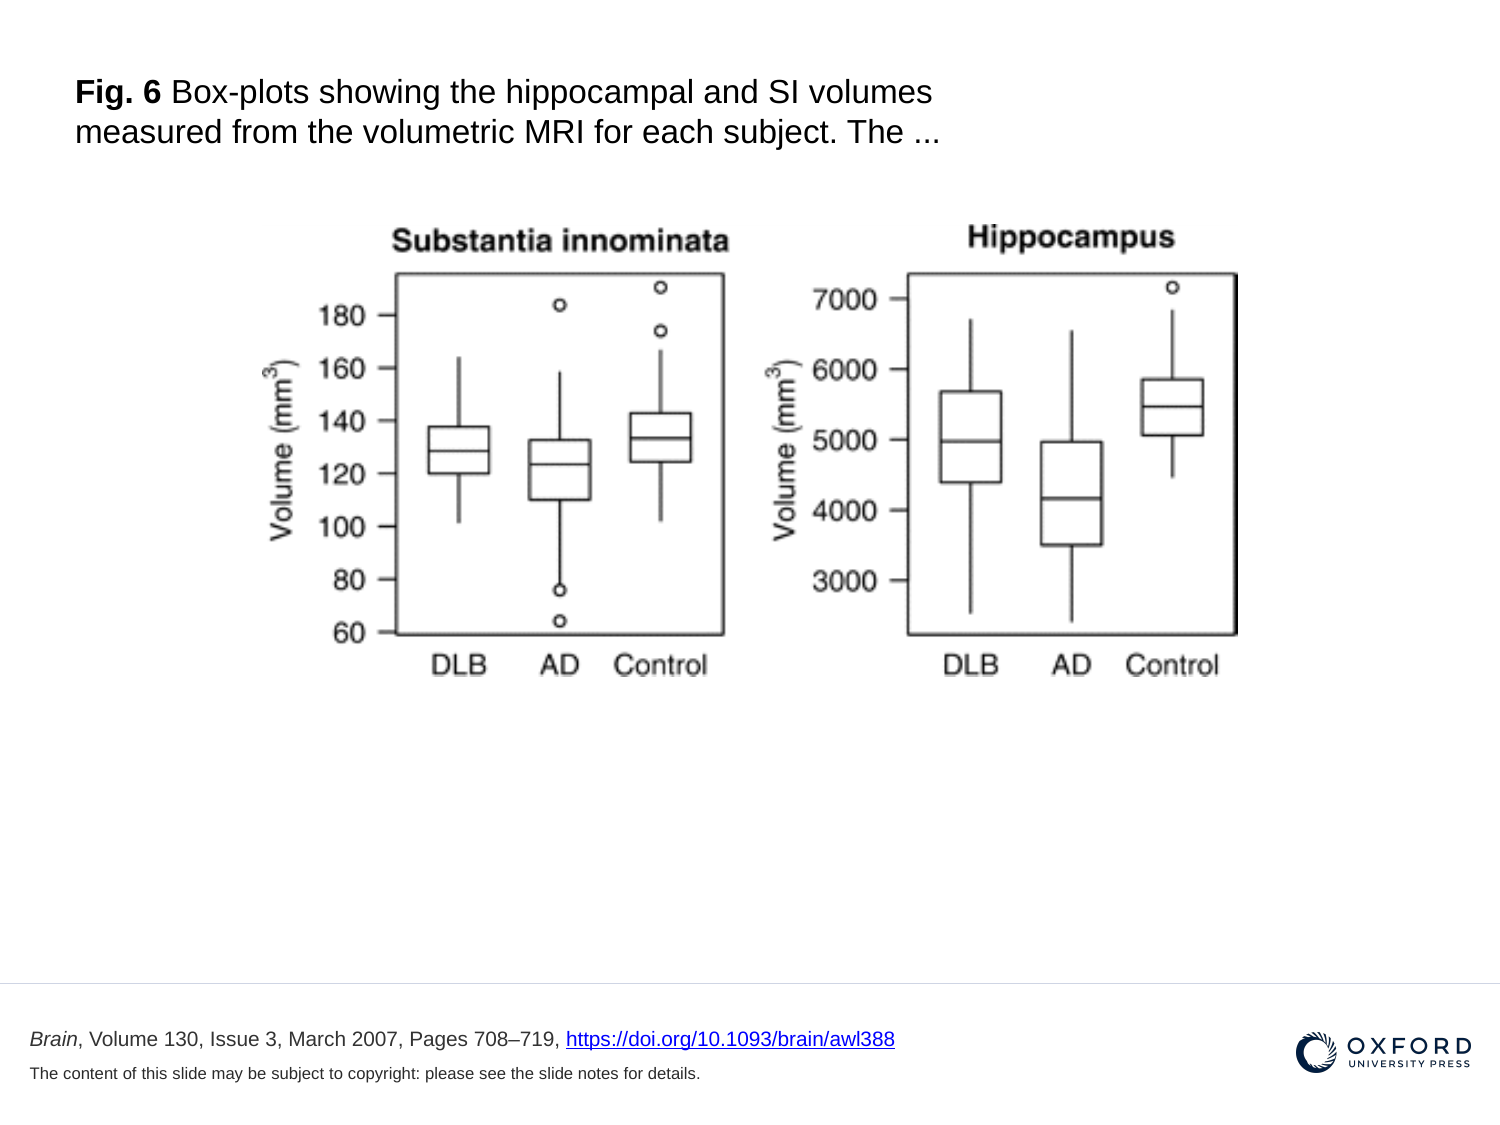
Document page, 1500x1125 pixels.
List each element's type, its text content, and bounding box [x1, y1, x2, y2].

picture [262, 224, 1238, 678]
footer Brain, Volume 130, Issue 3, March 2007, Pages 708–719, https://doi.org/10.1093/brain/awl388 The content of this slide may be subject to copyright: please see the slide notes for details. [0, 983, 1260, 1125]
title Fig. 6 Box-plots showing the hippocampal and SI volumes measured from the volumetric MRI for each subject. The ... [75, 69, 1078, 171]
picture [1296, 1032, 1471, 1073]
